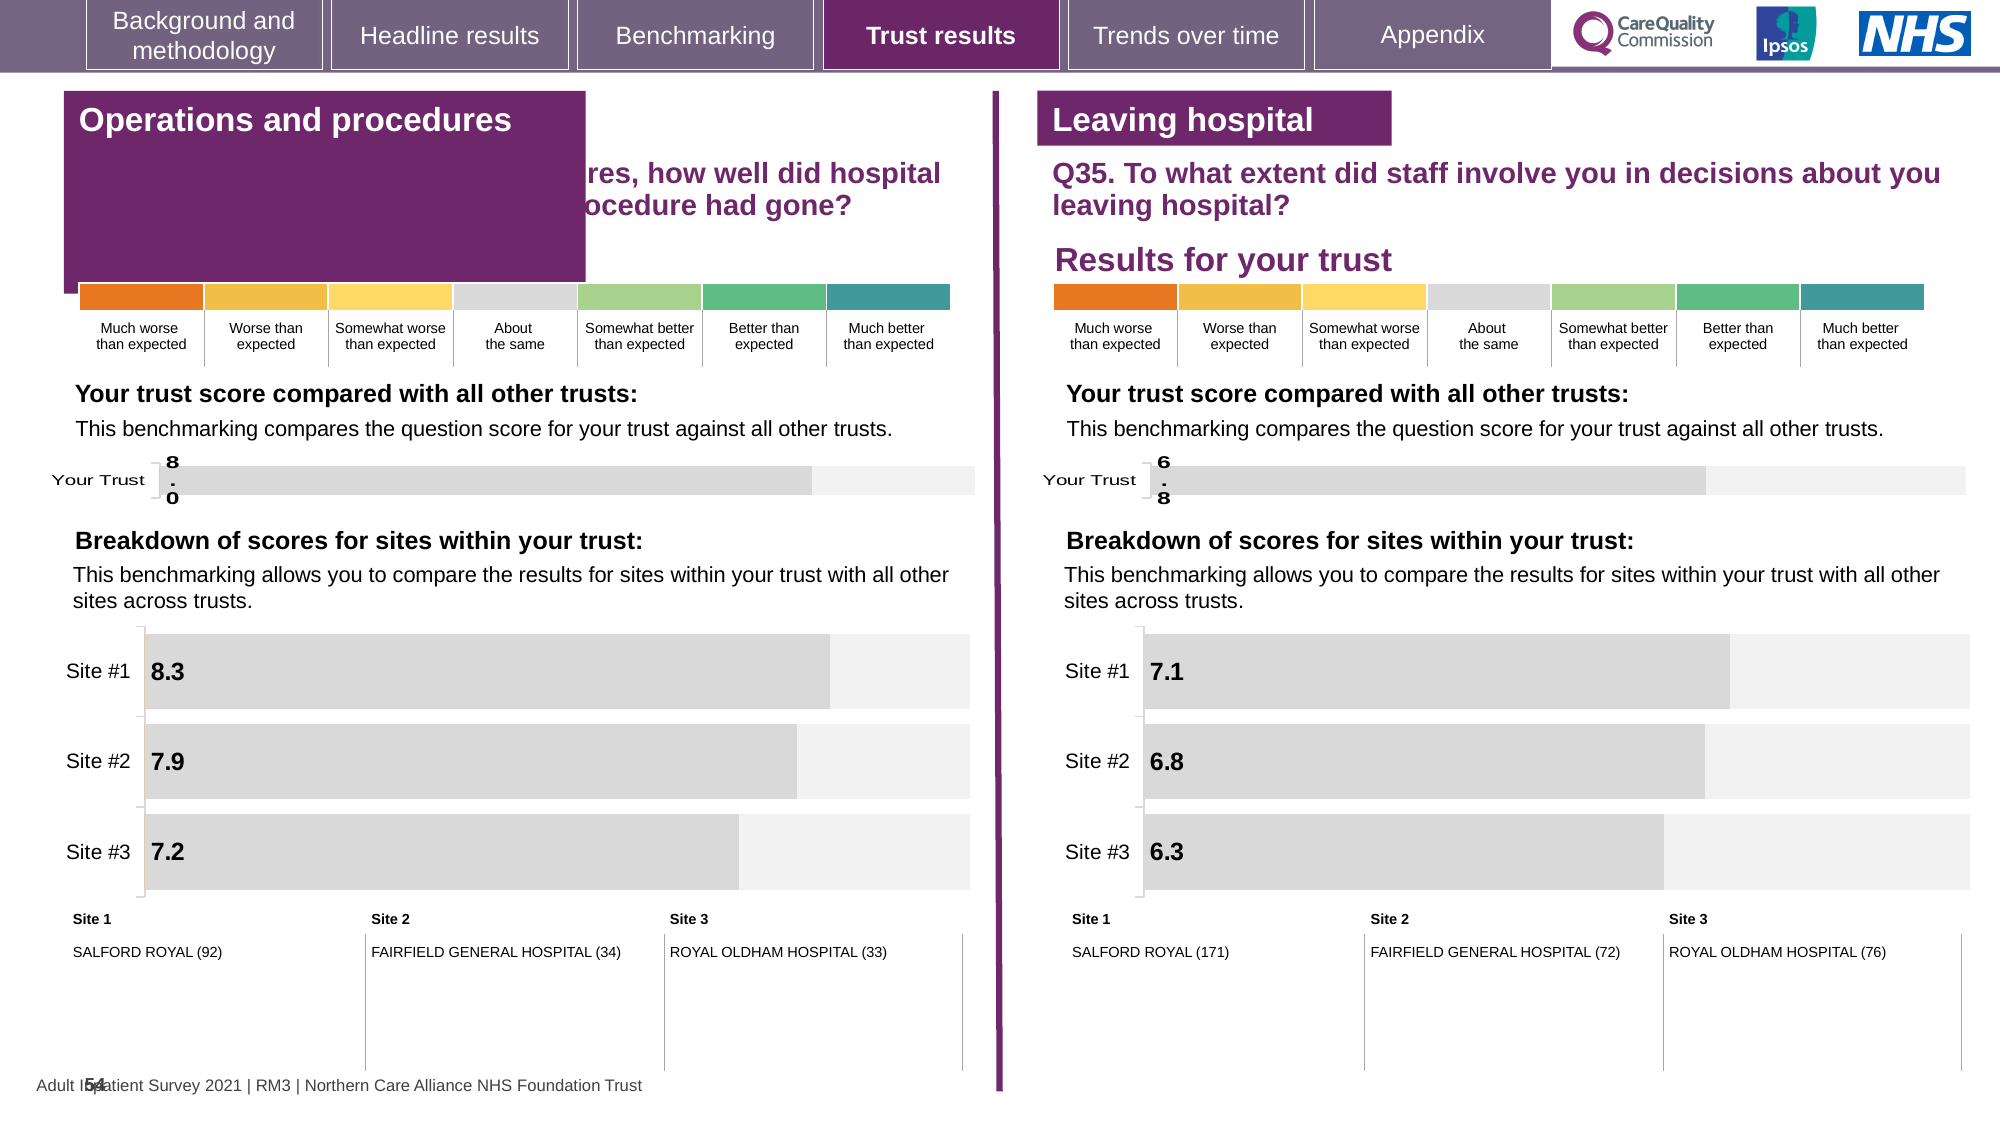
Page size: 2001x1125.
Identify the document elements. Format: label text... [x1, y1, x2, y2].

chart [1045, 610, 1982, 908]
title Operations and procedures [63, 90, 586, 151]
text_box Results for your trust [1054, 211, 1951, 279]
table_cell Somewhat better than expected [578, 315, 702, 341]
text_box Breakdown of scores for sites within your trust: [1066, 509, 1962, 553]
table_cell About the same [1428, 315, 1551, 341]
table_cell Much worse than expected [80, 315, 204, 341]
table_header [329, 284, 452, 310]
table_header Site 3 [665, 908, 962, 934]
text_box This benchmarking compares the question score for your trust against all other trusts. [1051, 407, 1947, 449]
text_box Q35. To what extent did staff involve you in decisions about you leaving hospital? [1037, 151, 1974, 232]
table_header Site 1 [1067, 908, 1364, 934]
table_cell FAIRFIELD GENERAL HOSPITAL (34) [366, 939, 664, 1069]
table_header Site 2 [366, 908, 663, 934]
table_header [1179, 284, 1301, 310]
table_header Site 1 [68, 908, 365, 934]
table_header [1552, 284, 1675, 310]
table_header [205, 284, 327, 310]
text_box 54 [84, 1071, 122, 1125]
text_box Q34. After the operations or procedures, how well did hospital staff explain how the operation or procedure had gone? [63, 151, 977, 232]
chart [1666, 0, 2000, 80]
text_box Results for your trust [80, 211, 977, 279]
table_cell SALFORD ROYAL (92) [68, 939, 365, 1069]
text_box This benchmarking allows you to compare the results for sites within your trust with all other sites across trusts. [58, 553, 973, 610]
table_header Site 2 [1366, 908, 1662, 934]
table_header [80, 284, 203, 310]
table_header [578, 284, 701, 310]
table_cell Somewhat worse than expected [329, 315, 453, 341]
text_box This benchmarking allows you to compare the results for sites within your trust with all other sites across trusts. [1049, 553, 1964, 610]
table_header [703, 284, 826, 310]
table_cell ROYAL OLDHAM HOSPITAL (76) [1664, 939, 1961, 1069]
chart [51, 452, 988, 509]
table_header [454, 284, 577, 310]
table_header Site 3 [1664, 908, 1961, 934]
text_box Breakdown of scores for sites within your trust: [75, 509, 971, 553]
text_box This benchmarking compares the question score for your trust against all other trusts. [60, 407, 956, 449]
chart [1042, 452, 1979, 509]
chart [0, 0, 334, 84]
table_header [1428, 284, 1550, 310]
table_cell Somewhat better than expected [1552, 315, 1676, 341]
table_cell FAIRFIELD GENERAL HOSPITAL (72) [1365, 939, 1663, 1069]
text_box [995, 90, 1000, 1092]
text_box Your trust score compared with all other trusts: [74, 341, 989, 408]
table_cell Worse than expected [205, 315, 328, 341]
table_cell Better than expected [1677, 315, 1800, 341]
title Operations and procedures [63, 232, 586, 294]
table_cell Worse than expected [1178, 315, 1302, 341]
picture [1573, 11, 1666, 56]
text_box Your trust score compared with all other trusts: [1066, 341, 1981, 408]
table_cell Much better than expected [1801, 315, 1924, 341]
text_box Leaving hospital [1037, 90, 1392, 146]
table_header [1303, 284, 1426, 310]
table_header [1801, 284, 1924, 310]
table_cell Better than expected [703, 315, 826, 341]
table_header [1677, 284, 1799, 310]
table_cell SALFORD ROYAL (171) [1067, 939, 1364, 1069]
table_header [827, 284, 950, 310]
table_cell Much better than expected [827, 315, 950, 341]
table_cell Much worse than expected [1054, 315, 1177, 365]
table_cell Somewhat worse than expected [1303, 315, 1427, 341]
chart [46, 610, 983, 908]
table_cell ROYAL OLDHAM HOSPITAL (33) [665, 939, 962, 1069]
table_header [1054, 284, 1177, 310]
table_cell About the same [454, 315, 577, 341]
